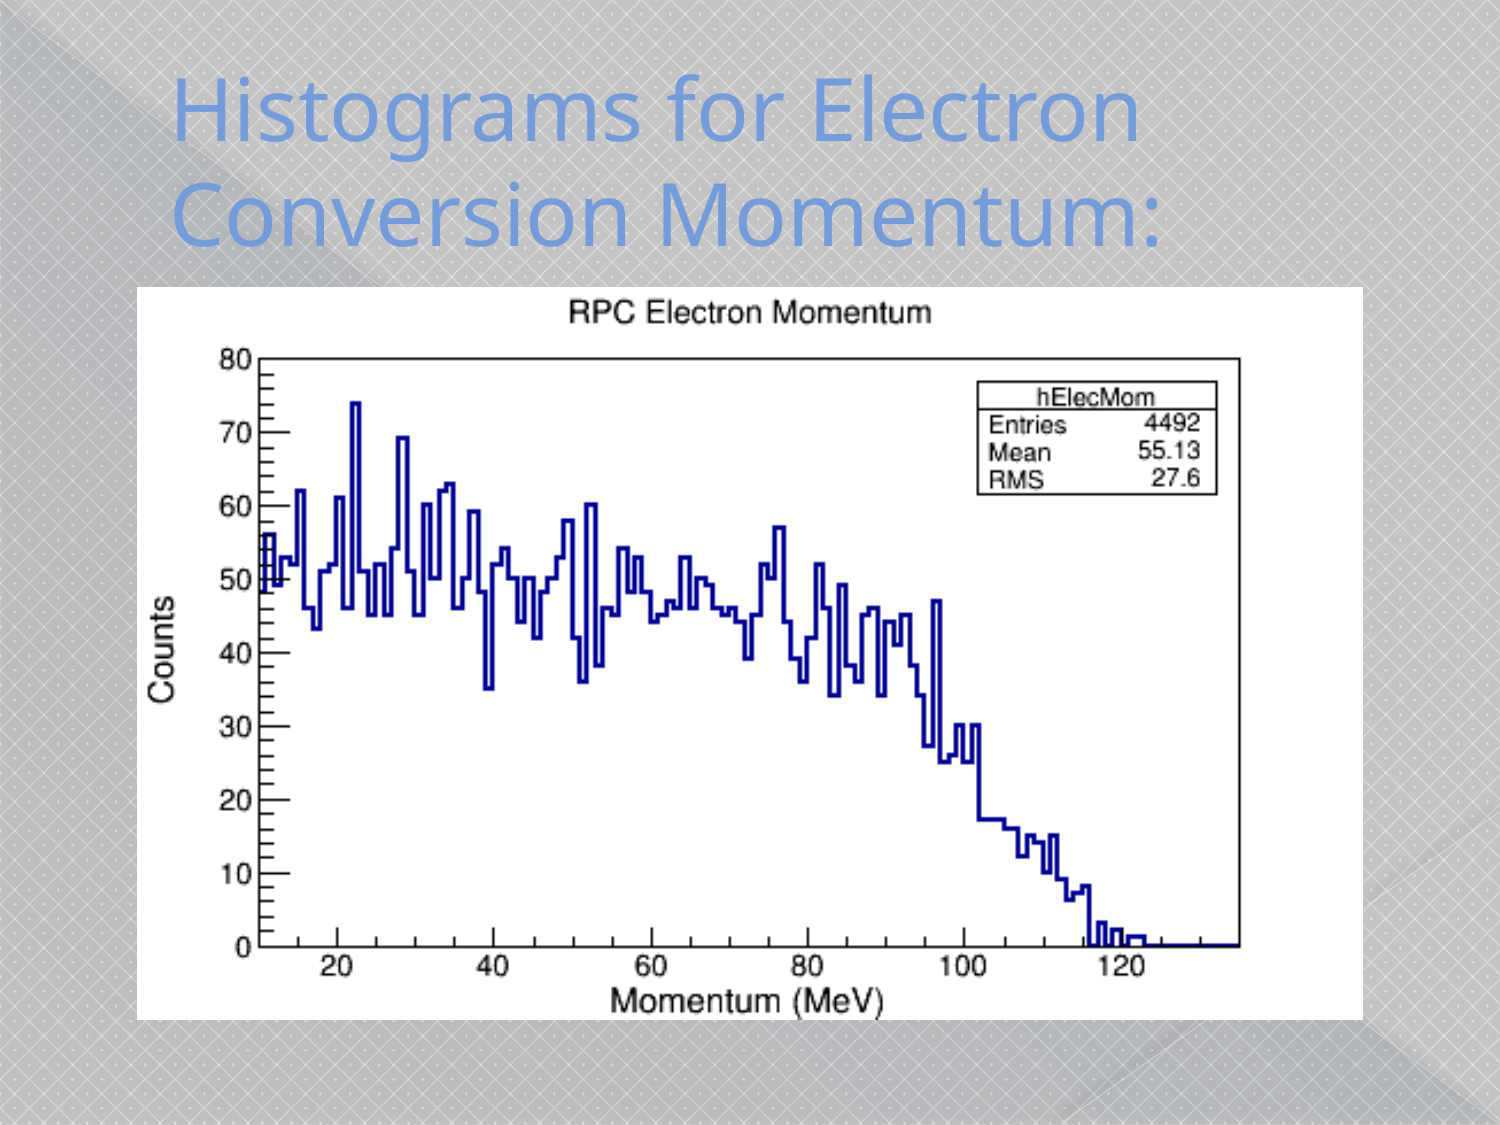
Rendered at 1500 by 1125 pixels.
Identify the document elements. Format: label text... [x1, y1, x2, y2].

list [137, 287, 1363, 1020]
title Histograms for Electron Conversion Momentum: [75, 43, 1425, 274]
